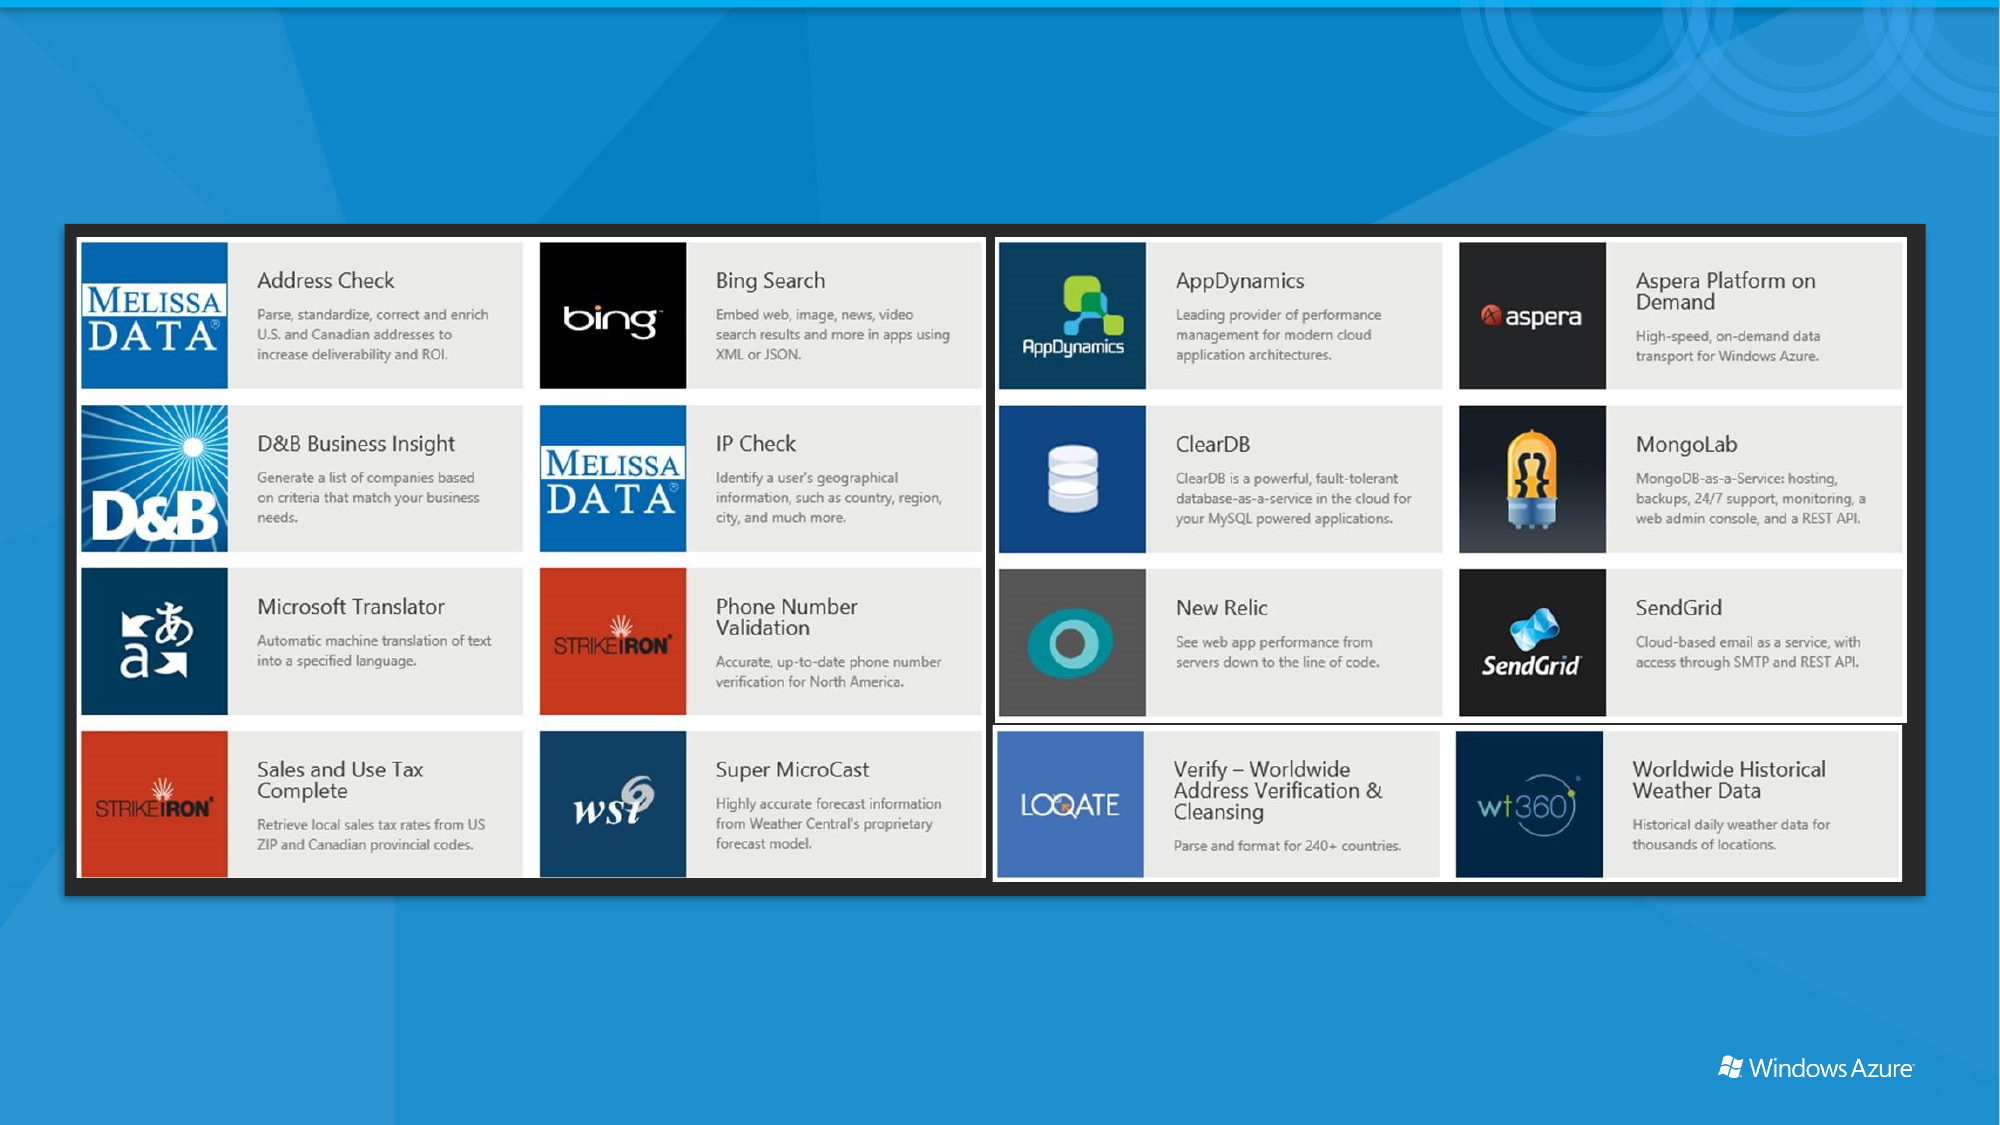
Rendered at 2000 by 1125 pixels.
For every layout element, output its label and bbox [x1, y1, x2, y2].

text_box [64, 223, 1926, 897]
picture [0, 0, 2000, 1125]
